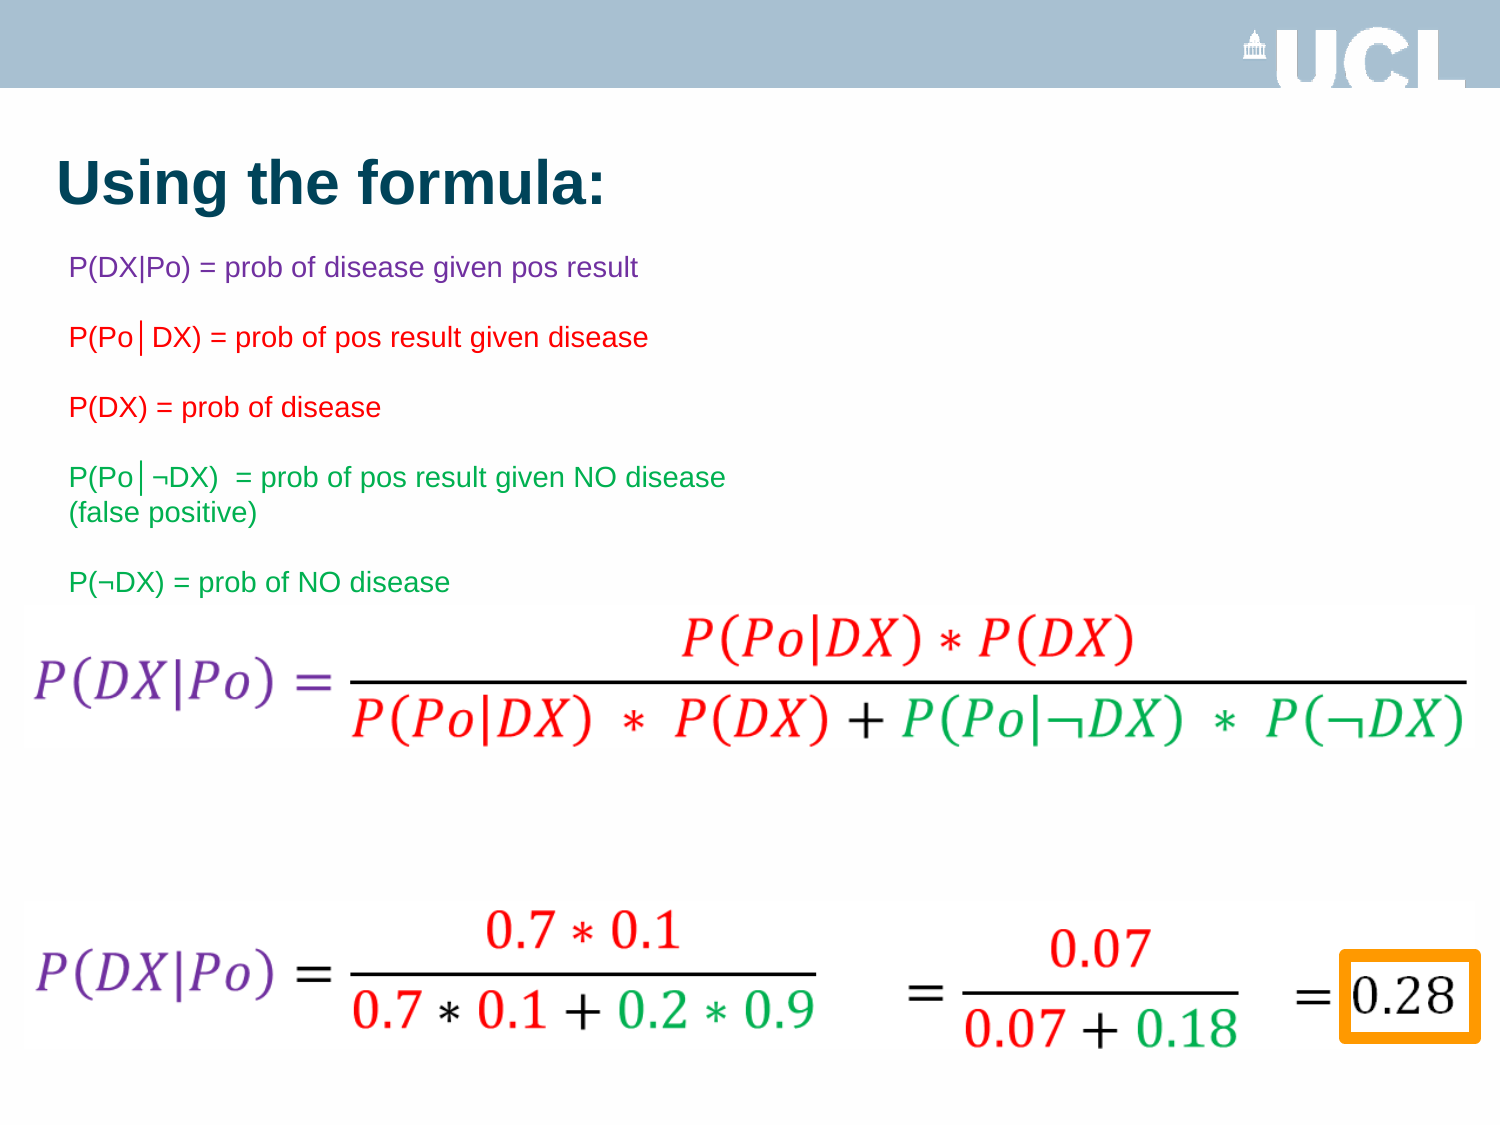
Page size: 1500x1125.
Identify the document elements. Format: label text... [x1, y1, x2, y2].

picture [0, 0, 1500, 88]
picture [24, 901, 1476, 1049]
text_box P(DX|Po) = prob of disease given pos result P(Po│DX) = prob of pos result given disease P(DX) = prob of disease P(Po│¬DX) = prob of pos result given NO disease (false positive) P(¬DX) = prob of NO disease [53, 233, 766, 604]
picture [24, 605, 1476, 749]
title Using the formula: [41, 134, 1435, 348]
